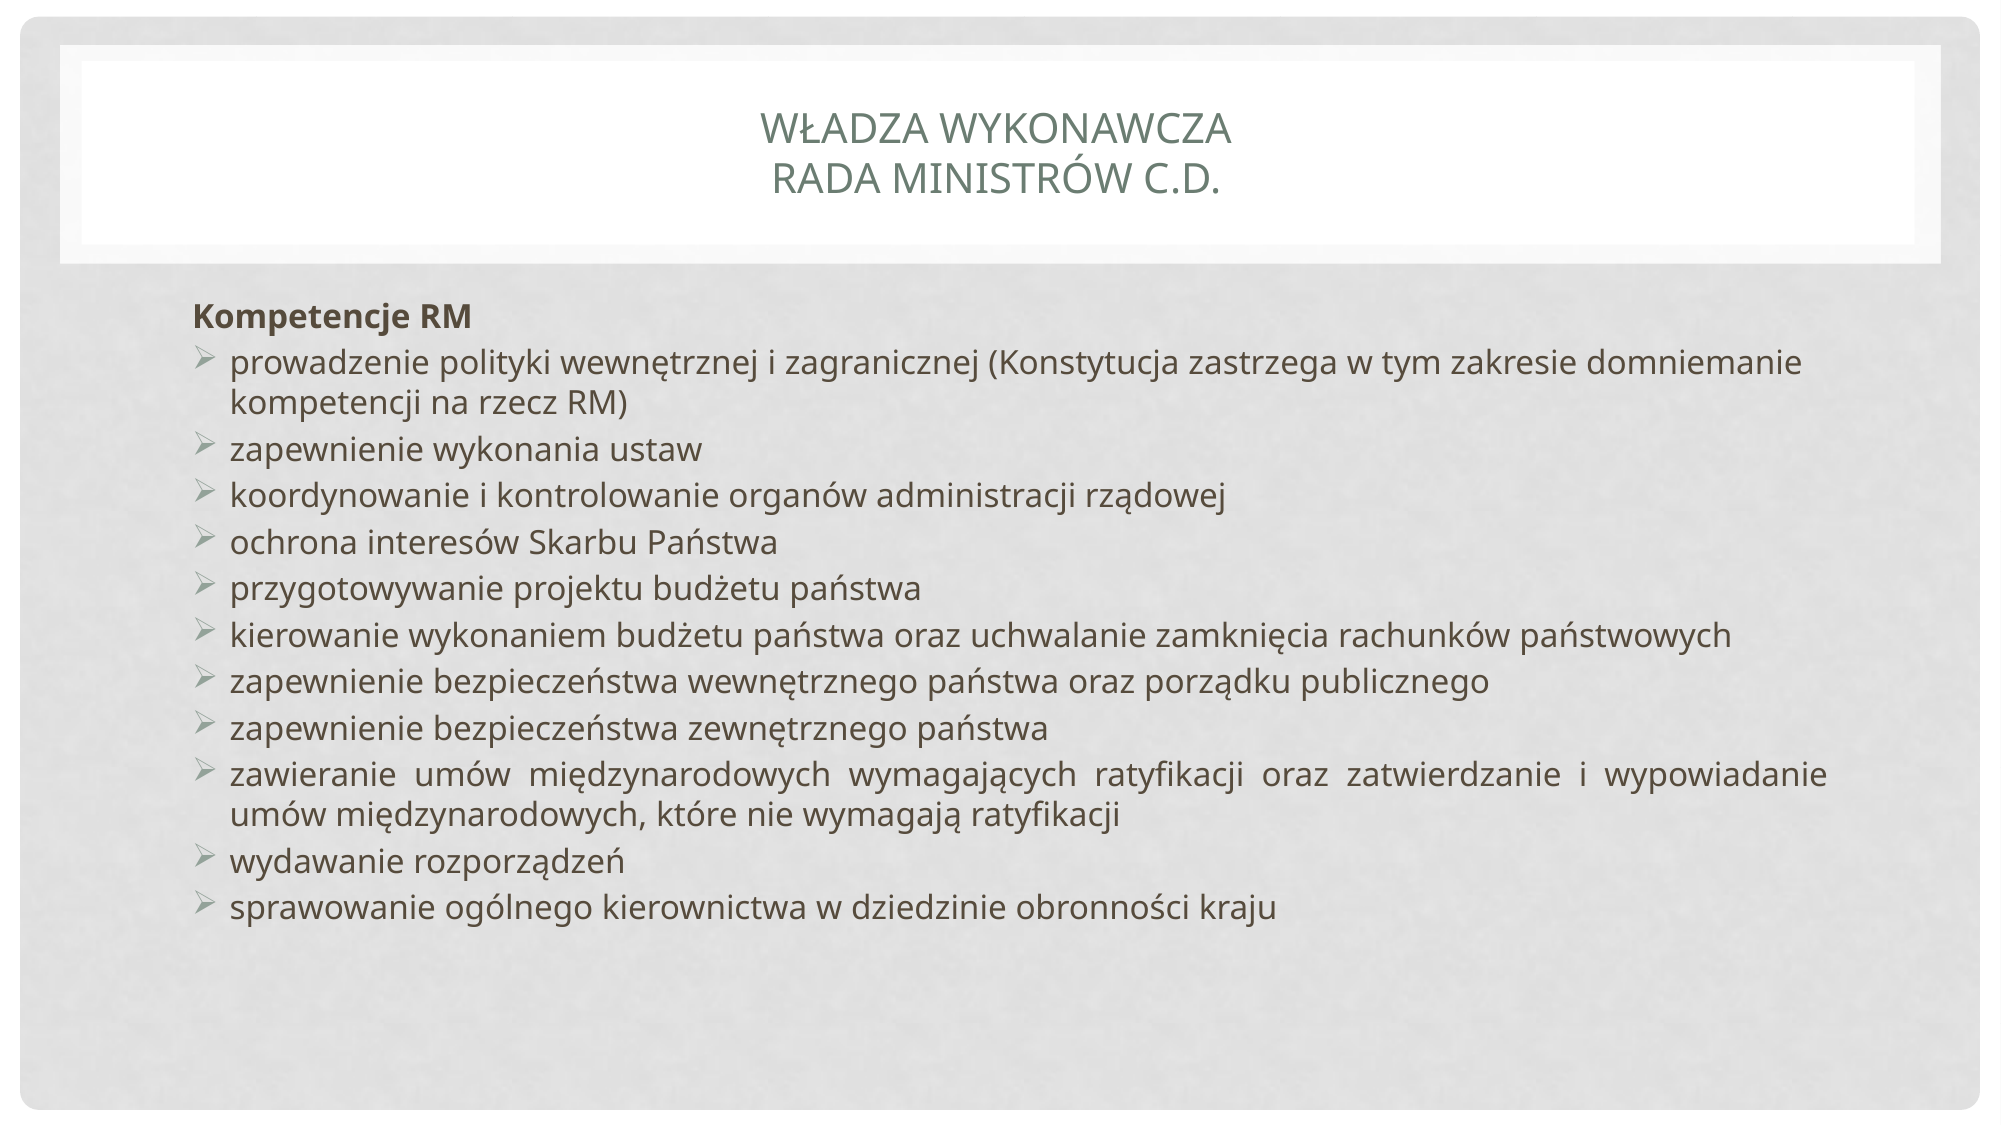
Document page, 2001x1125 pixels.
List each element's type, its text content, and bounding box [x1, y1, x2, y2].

title Władza wykonawcza Rada ministrów c.d. [93, 66, 1900, 238]
list Kompetencje RM prowadzenie polityki wewnętrznej i zagranicznej (Konstytucja zastrzega w tym zakresie domniemanie kompetencji na rzecz RM) zapewnienie wykonania ustaw koordynowanie i kontrolowanie organów administracji rządowej ochrona interesów Skarbu Państwa przygotowywanie projektu budżetu państwa kierowanie wykonaniem budżetu państwa oraz uchwalanie zamknięcia rachunków państwowych zapewnienie bezpieczeństwa wewnętrznego państwa oraz porządku publicznego zapewnienie bezpieczeństwa zewnętrznego państwa zawieranie umów międzynarodowych wymagających ratyfikacji oraz zatwierdzanie i wypowiadanie umów międzynarodowych, które nie wymagają ratyfikacji wydawanie rozporządzeń sprawowanie ogólnego kierownictwa w dziedzinie obronności kraju [158, 287, 1846, 1106]
